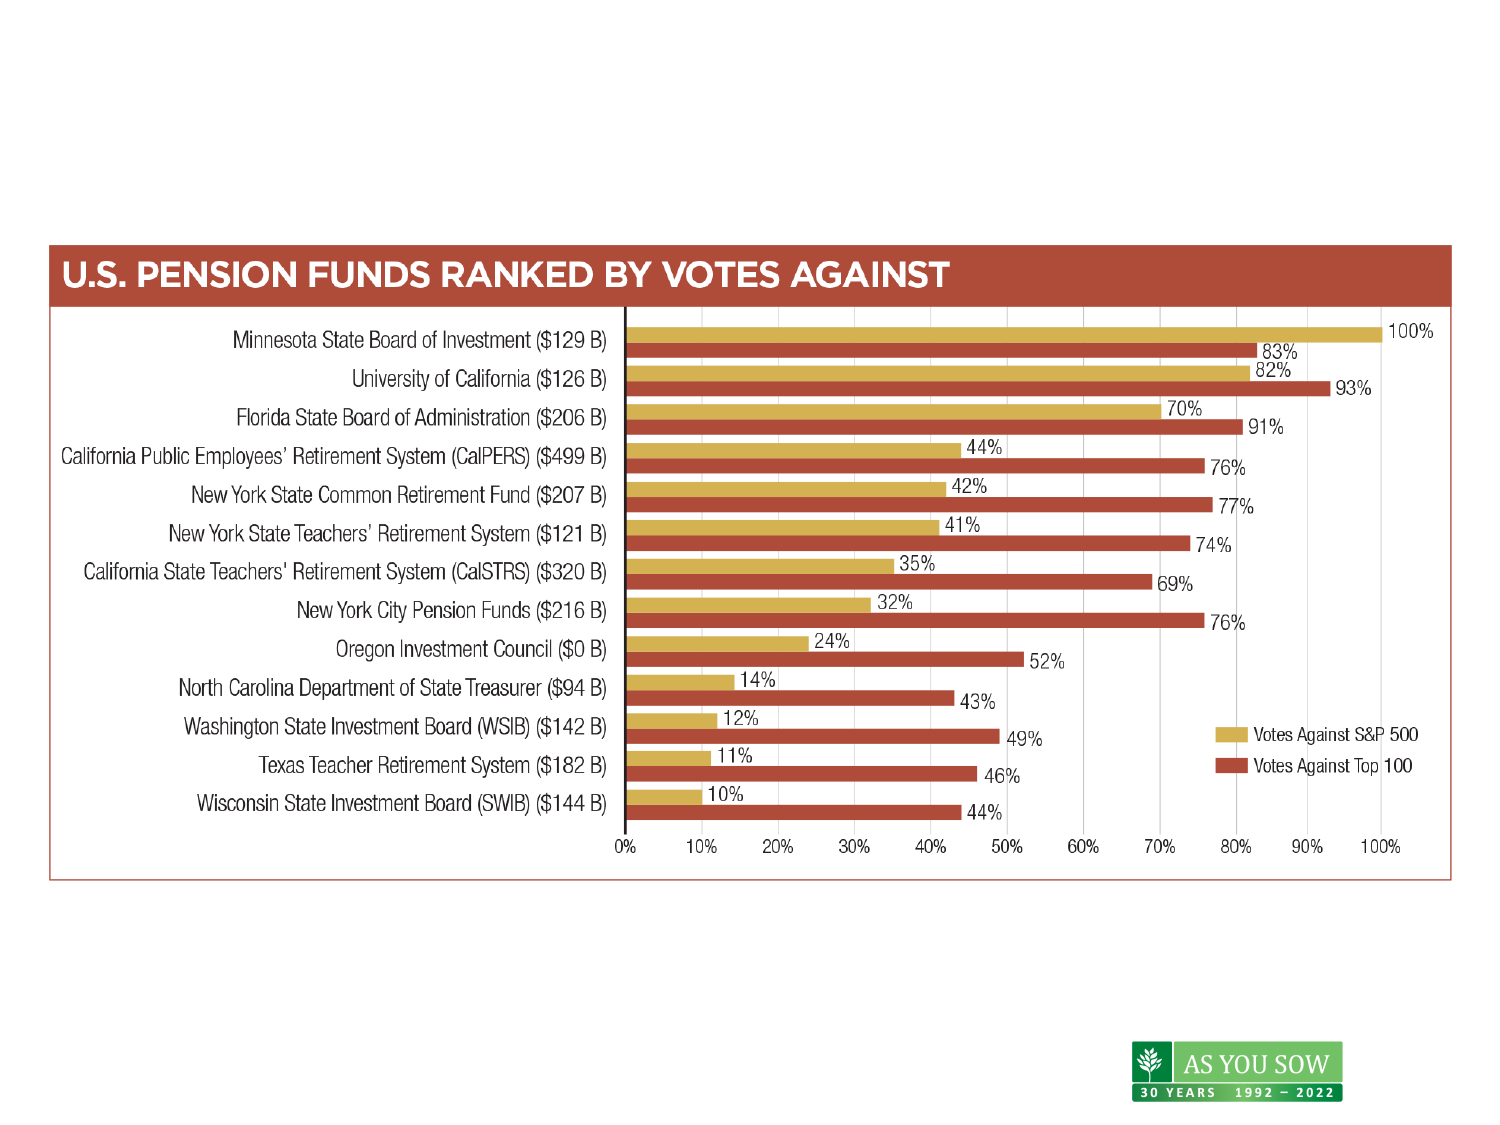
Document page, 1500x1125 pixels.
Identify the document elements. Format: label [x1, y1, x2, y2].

picture [1131, 1040, 1344, 1103]
picture [40, 236, 1460, 889]
